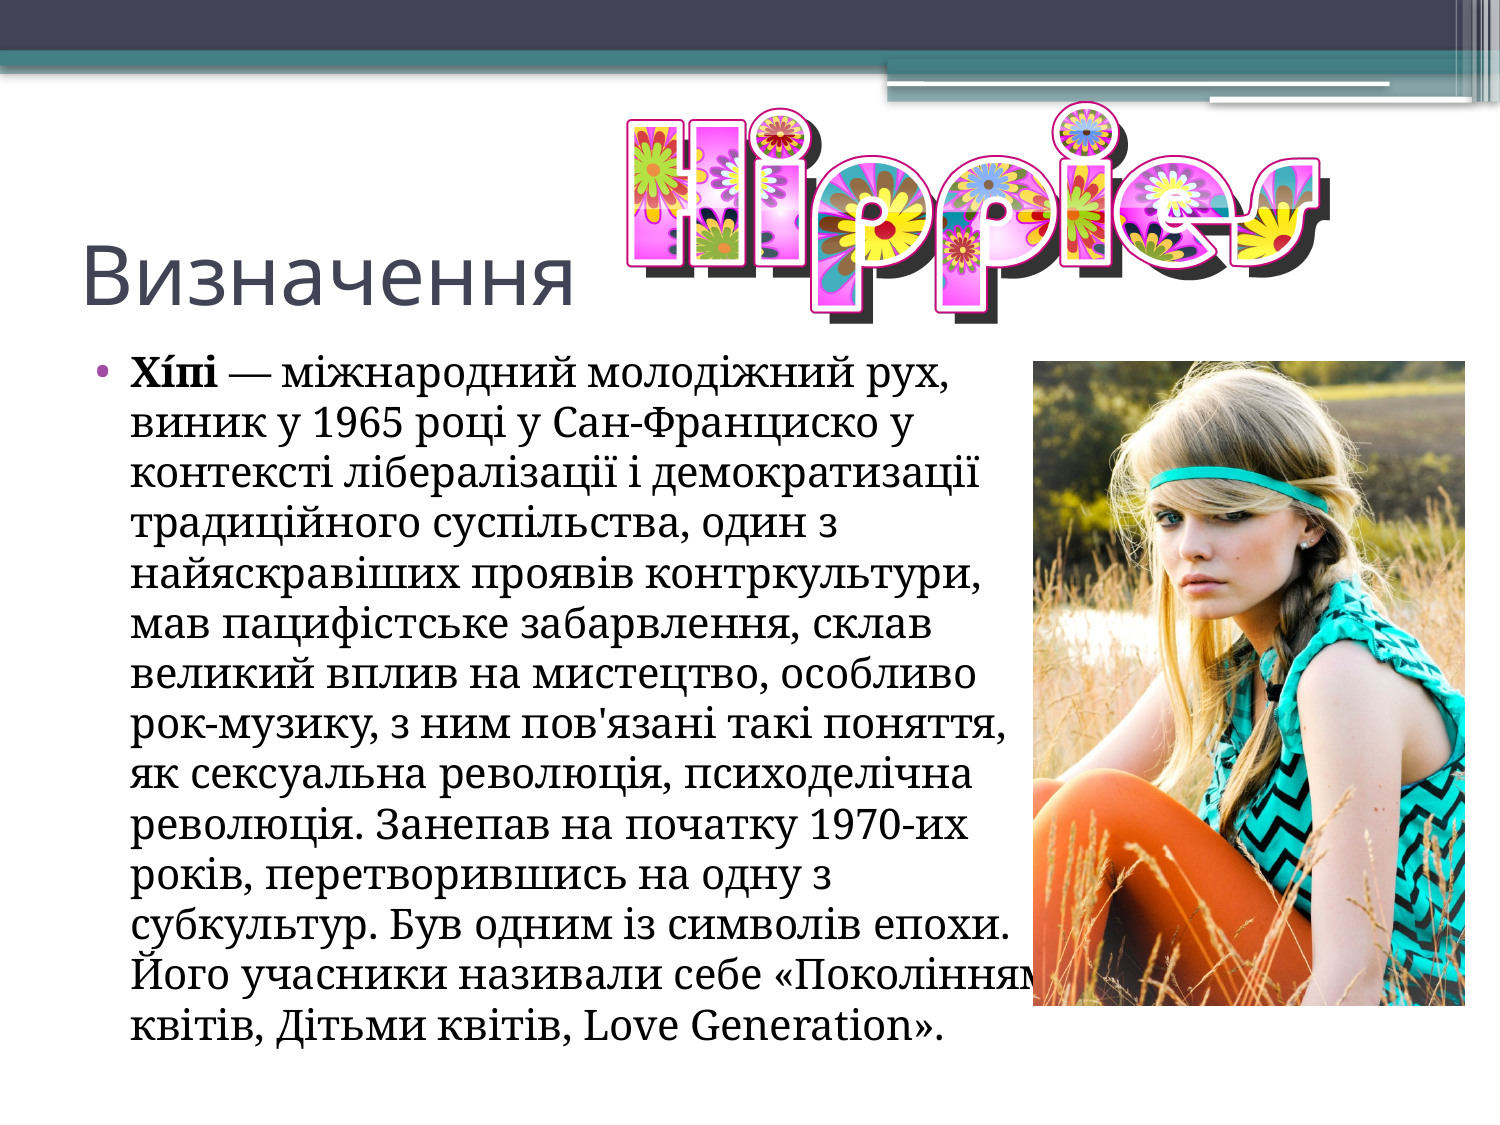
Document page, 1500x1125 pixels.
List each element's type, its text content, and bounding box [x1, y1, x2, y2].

title Визначення [64, 184, 1415, 358]
list Хі́пі — міжнародний молодіжний рух, виник у 1965 році у Сан-Франциско у контексті лібералізації і демократизації традиційного суспільства, один з найяскравіших проявів контркультури, мав пацифістське забарвлення, склав великий вплив на мистецтво, особливо рок-музику, з ним пов'язані такі поняття, як сексуальна революція, психоделічна революція. Занепав на початку 1970-их років, перетворившись на одну з субкультур. Був одним із символів епохи. Його учасники називали себе «Поколінням квітів, Дітьми квітів, Love Generation». [64, 338, 1071, 1095]
picture [596, 101, 1371, 324]
picture [1033, 361, 1465, 1006]
